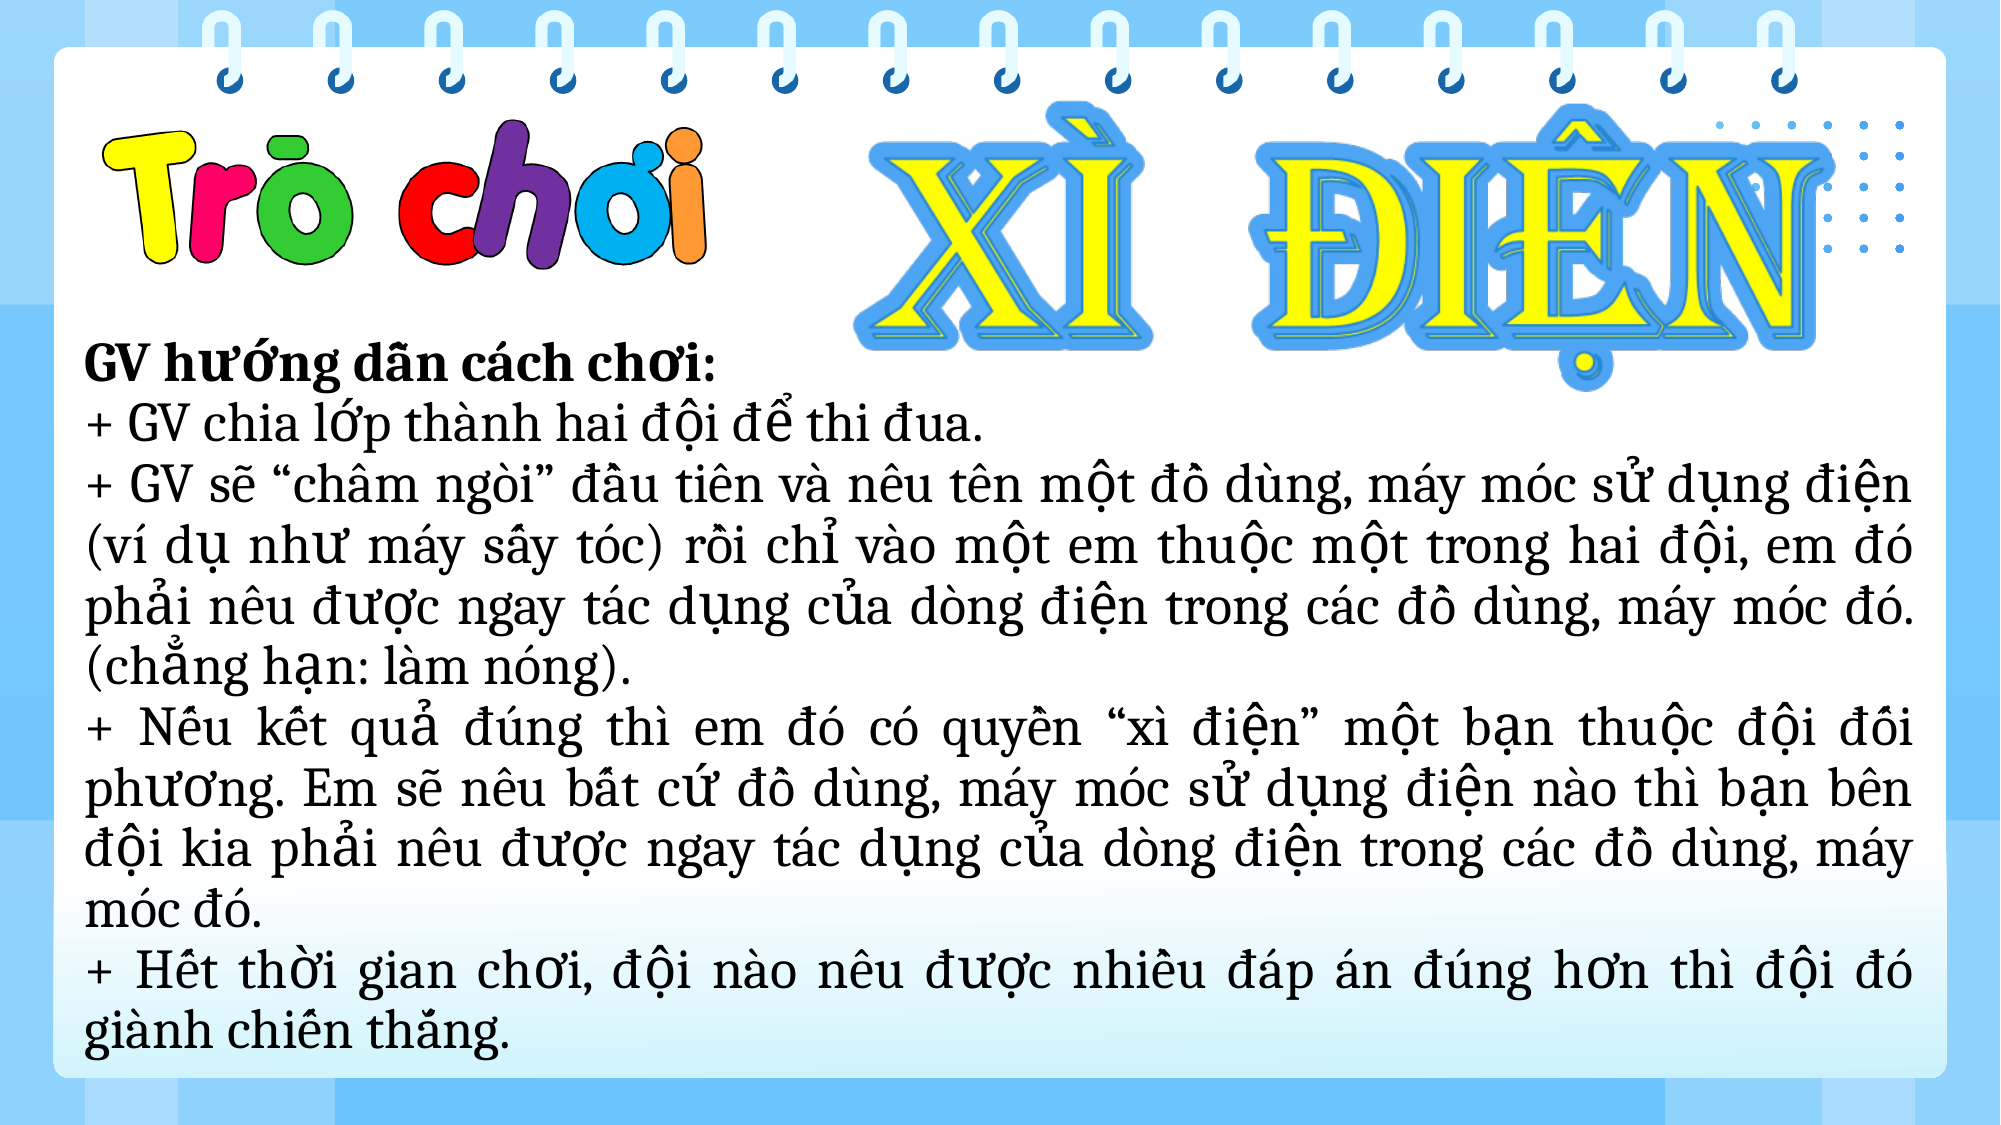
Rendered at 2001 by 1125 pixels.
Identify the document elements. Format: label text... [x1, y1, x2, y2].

picture [101, 10, 1946, 393]
text_box GV hướng dẫn cách chơi: + GV chia lớp thành hai đội để thi đua. + GV sẽ “châm ngòi” đầu tiên và nêu tên một đồ dùng, máy móc sử dụng điện (ví dụ như máy sấy tóc) rồi chỉ vào một em thuộc một trong hai đội, em đó phải nêu được ngay tác dụng của dòng điện trong các đồ dùng, máy móc đó. (chẳng hạn: làm nóng). + Nếu kết quả đúng thì em đó có quyền “xì điện” một bạn thuộc đội đối phương. Em sẽ nêu bất cứ đồ dùng, máy móc sử dụng điện nào thì bạn bên đội kia phải nêu được ngay tác dụng của dòng điện trong các đồ dùng, máy móc đó. + Hết thời gian chơi, đội nào nêu được nhiều đáp án đúng hơn thì đội đó giành chiến thắng. [69, 325, 1929, 1069]
